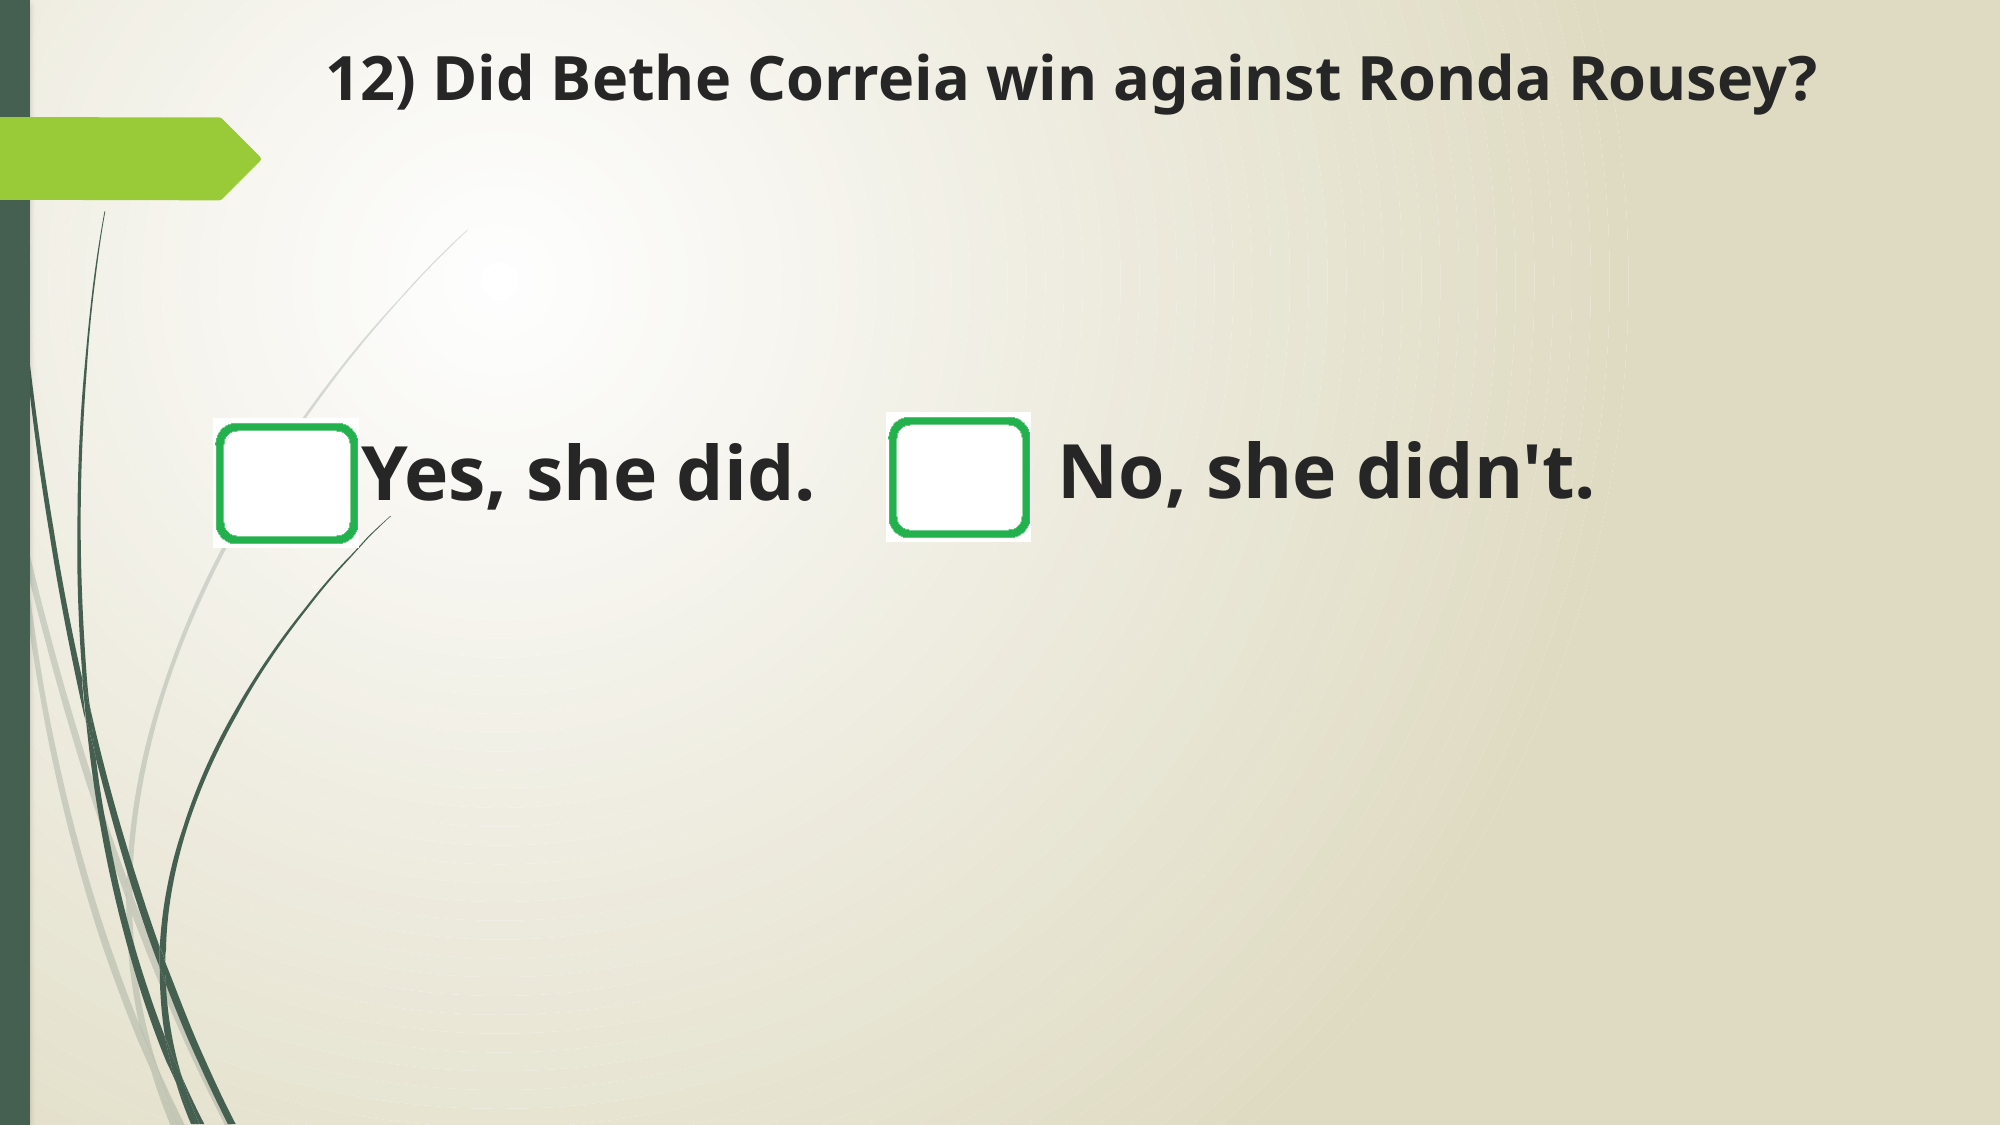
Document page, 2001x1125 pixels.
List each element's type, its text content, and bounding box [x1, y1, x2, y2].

picture [886, 412, 1032, 543]
text_box Yes, she did. [346, 418, 875, 571]
title 12) Did Bethe Correia win against Ronda Rousey? [310, 31, 1864, 140]
text_box No, she didn't. [1042, 415, 1676, 548]
picture [213, 417, 359, 549]
